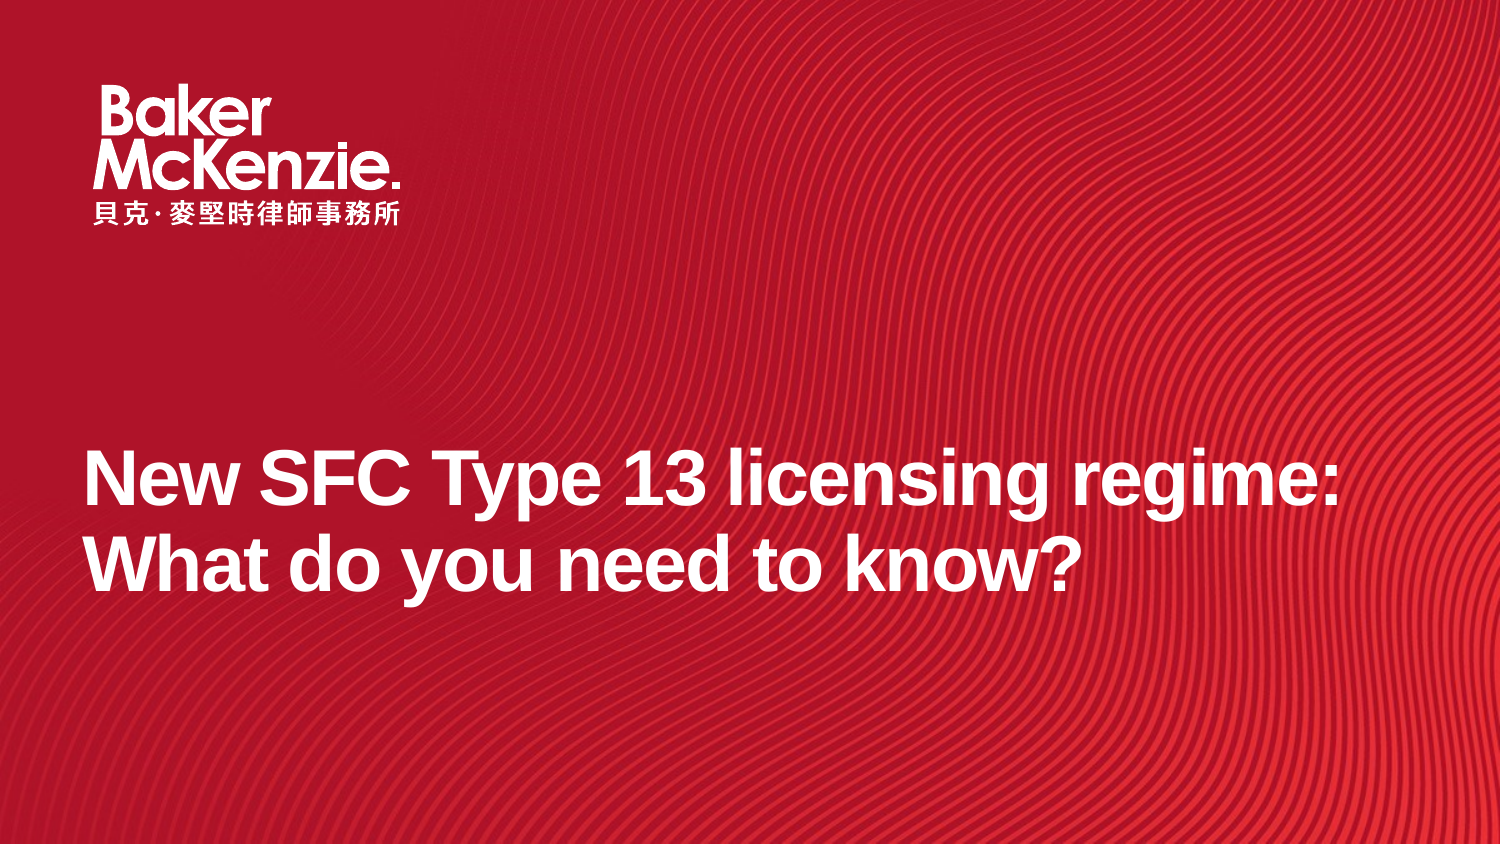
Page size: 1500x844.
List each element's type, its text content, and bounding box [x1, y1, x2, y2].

title New SFC Type 13 licensing regime: What do you need to know? [82, 517, 1412, 609]
picture [0, 0, 1500, 844]
